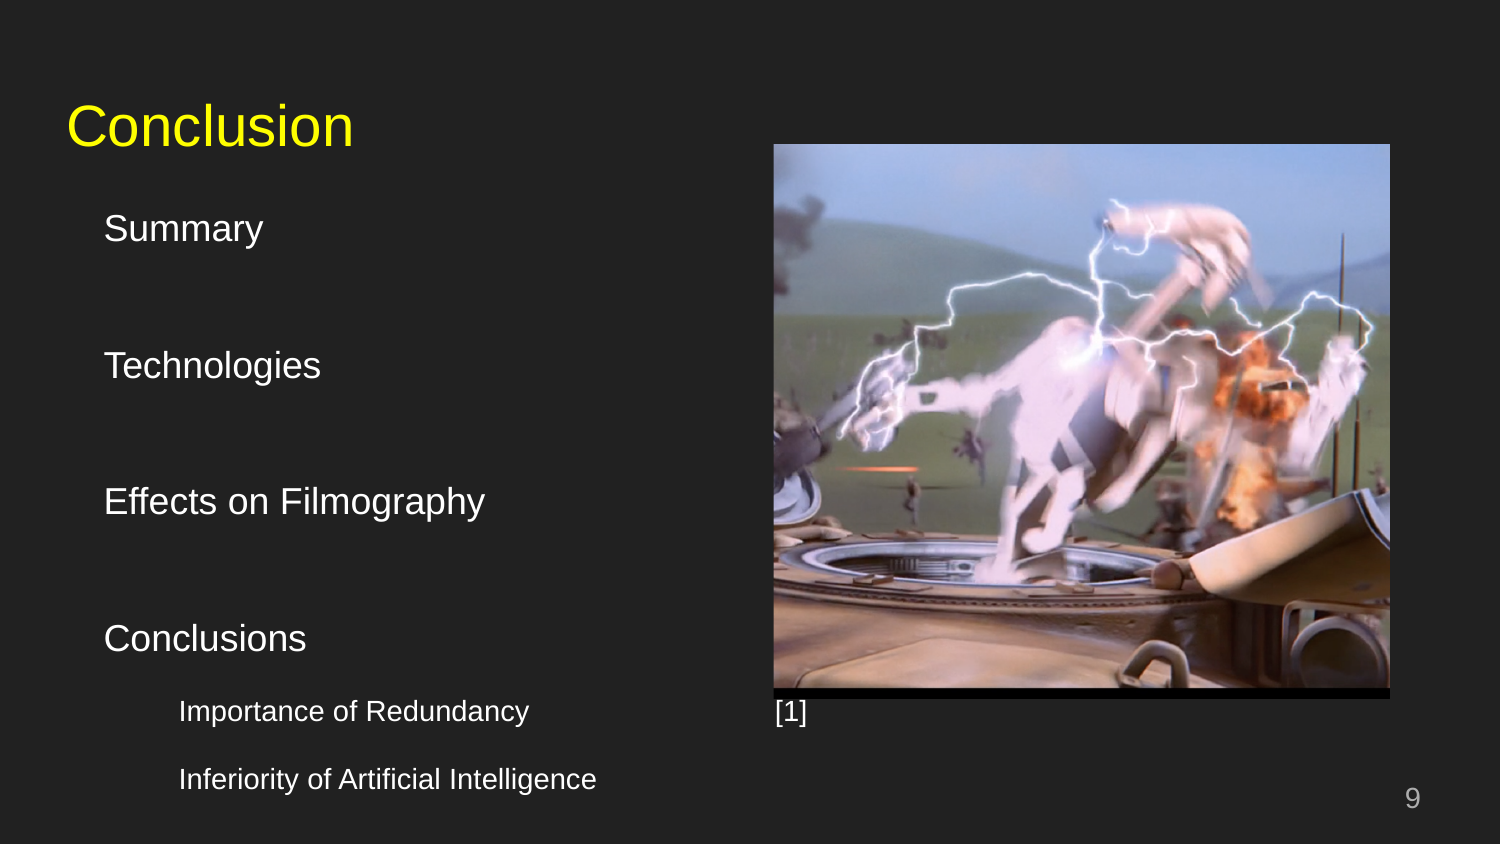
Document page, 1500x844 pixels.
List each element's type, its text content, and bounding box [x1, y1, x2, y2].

slide_number ‹#› [1389, 764, 1480, 830]
picture [773, 144, 1391, 700]
list Summary Technologies Effects on Filmography Conclusions Importance of Redundancy Inferiority of Artificial Intelligence [51, 189, 1449, 793]
title Conclusion [51, 72, 1449, 167]
text_box [1] [760, 677, 837, 742]
